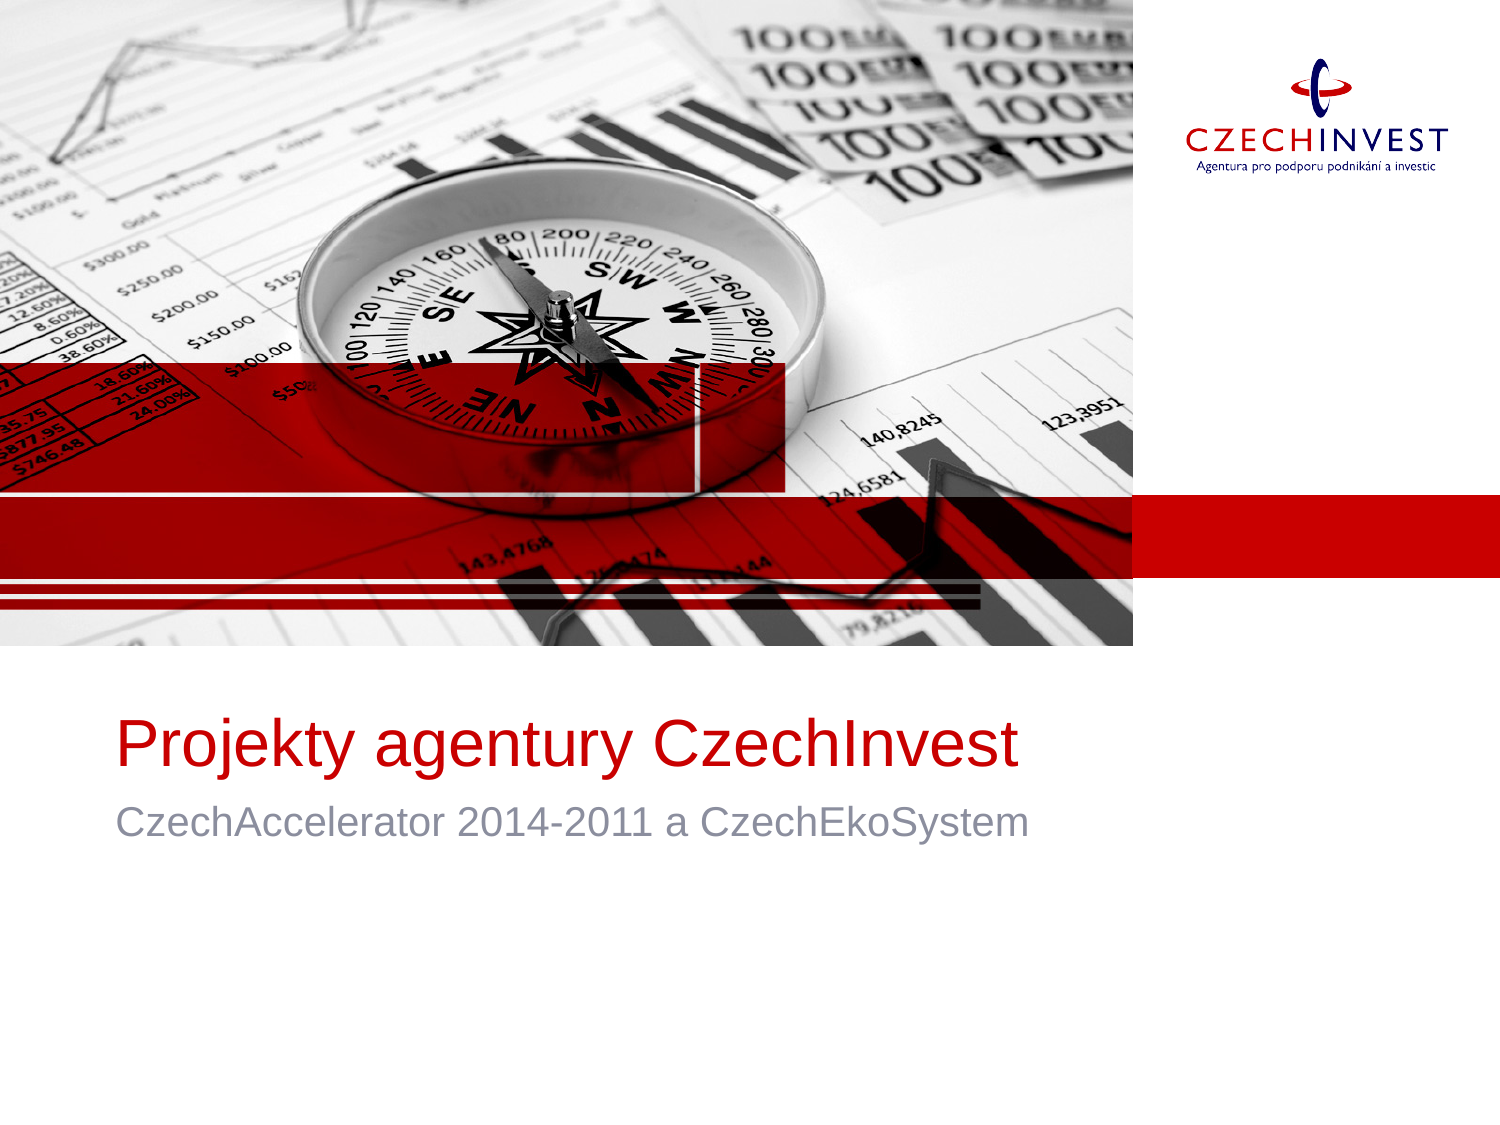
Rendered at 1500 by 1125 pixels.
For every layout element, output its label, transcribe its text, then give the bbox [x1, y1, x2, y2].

picture [1176, 46, 1459, 182]
title Projekty agentury CzechInvest [100, 692, 1110, 786]
list CzechAccelerator 2014-2011 a CzechEkoSystem [100, 786, 1110, 853]
picture [0, 0, 1500, 646]
